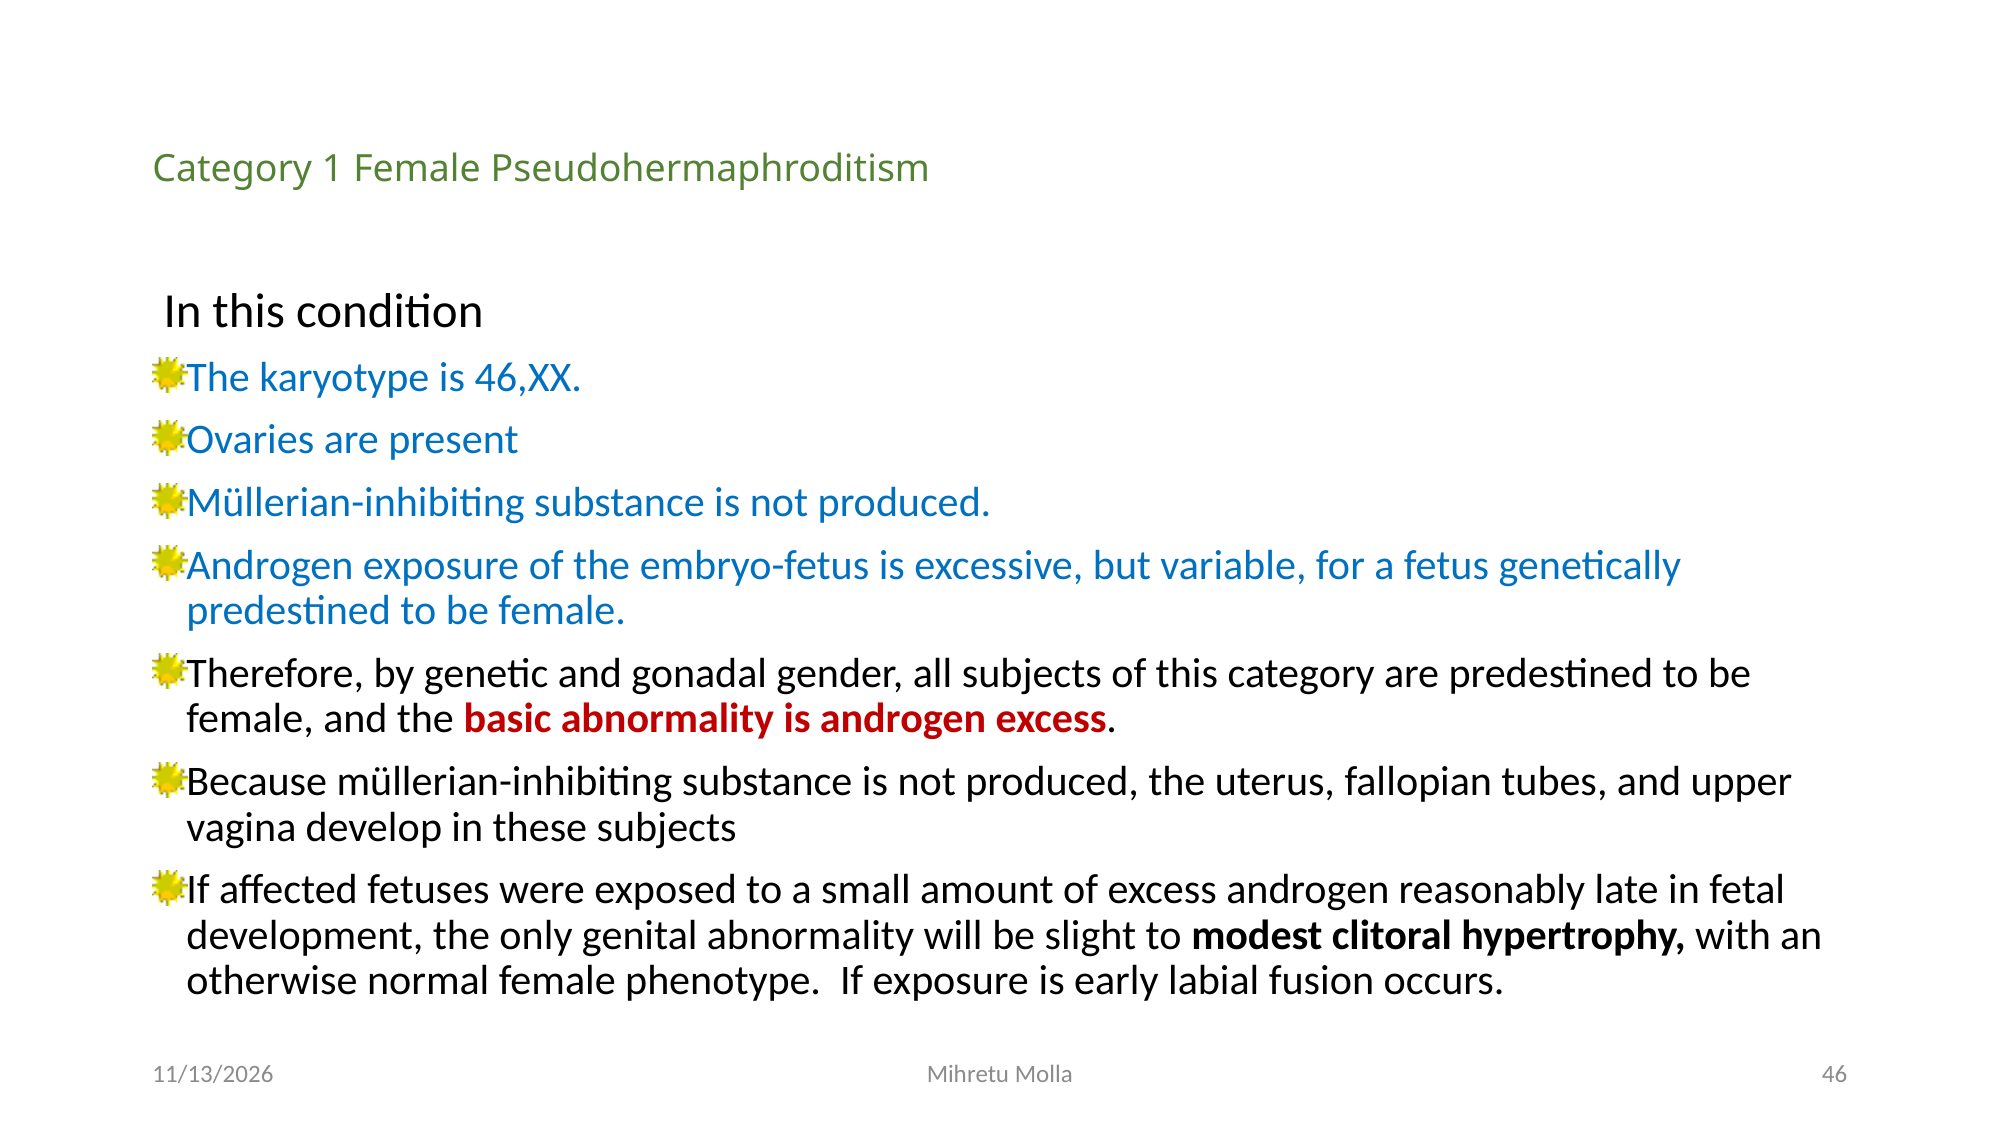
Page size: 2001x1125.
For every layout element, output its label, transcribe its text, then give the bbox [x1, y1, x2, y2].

picture [152, 870, 188, 906]
picture [152, 545, 188, 581]
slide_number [137, 1042, 588, 1103]
picture [152, 420, 188, 456]
list In this condition The karyotype is 46,XX. Ovaries are present Müllerian-inhibiting substance is not produced. Androgen exposure of the embryo-fetus is excessive, but variable, for a fetus genetically predestined to be female. Therefore, by genetic and gonadal gender, all subjects of this category are predestined to be female, and the basic abnormality is androgen excess. Because müllerian-inhibiting substance is not produced, the uterus, fallopian tubes, and upper vagina develop in these subjects If affected fetuses were exposed to a small amount of excess androgen reasonably late in fetal development, the only genital abnormality will be slight to modest clitoral hypertrophy, with an otherwise normal female phenotype. If exposure is early labial fusion occurs. [137, 277, 1863, 1014]
picture [152, 762, 188, 798]
footer Mihretu Molla [662, 1042, 1338, 1103]
picture [152, 483, 188, 519]
picture [152, 357, 188, 393]
slide_number 46 [1412, 1042, 1863, 1103]
title Category 1 Female Pseudohermaphroditism [137, 59, 1863, 253]
picture [152, 653, 188, 689]
